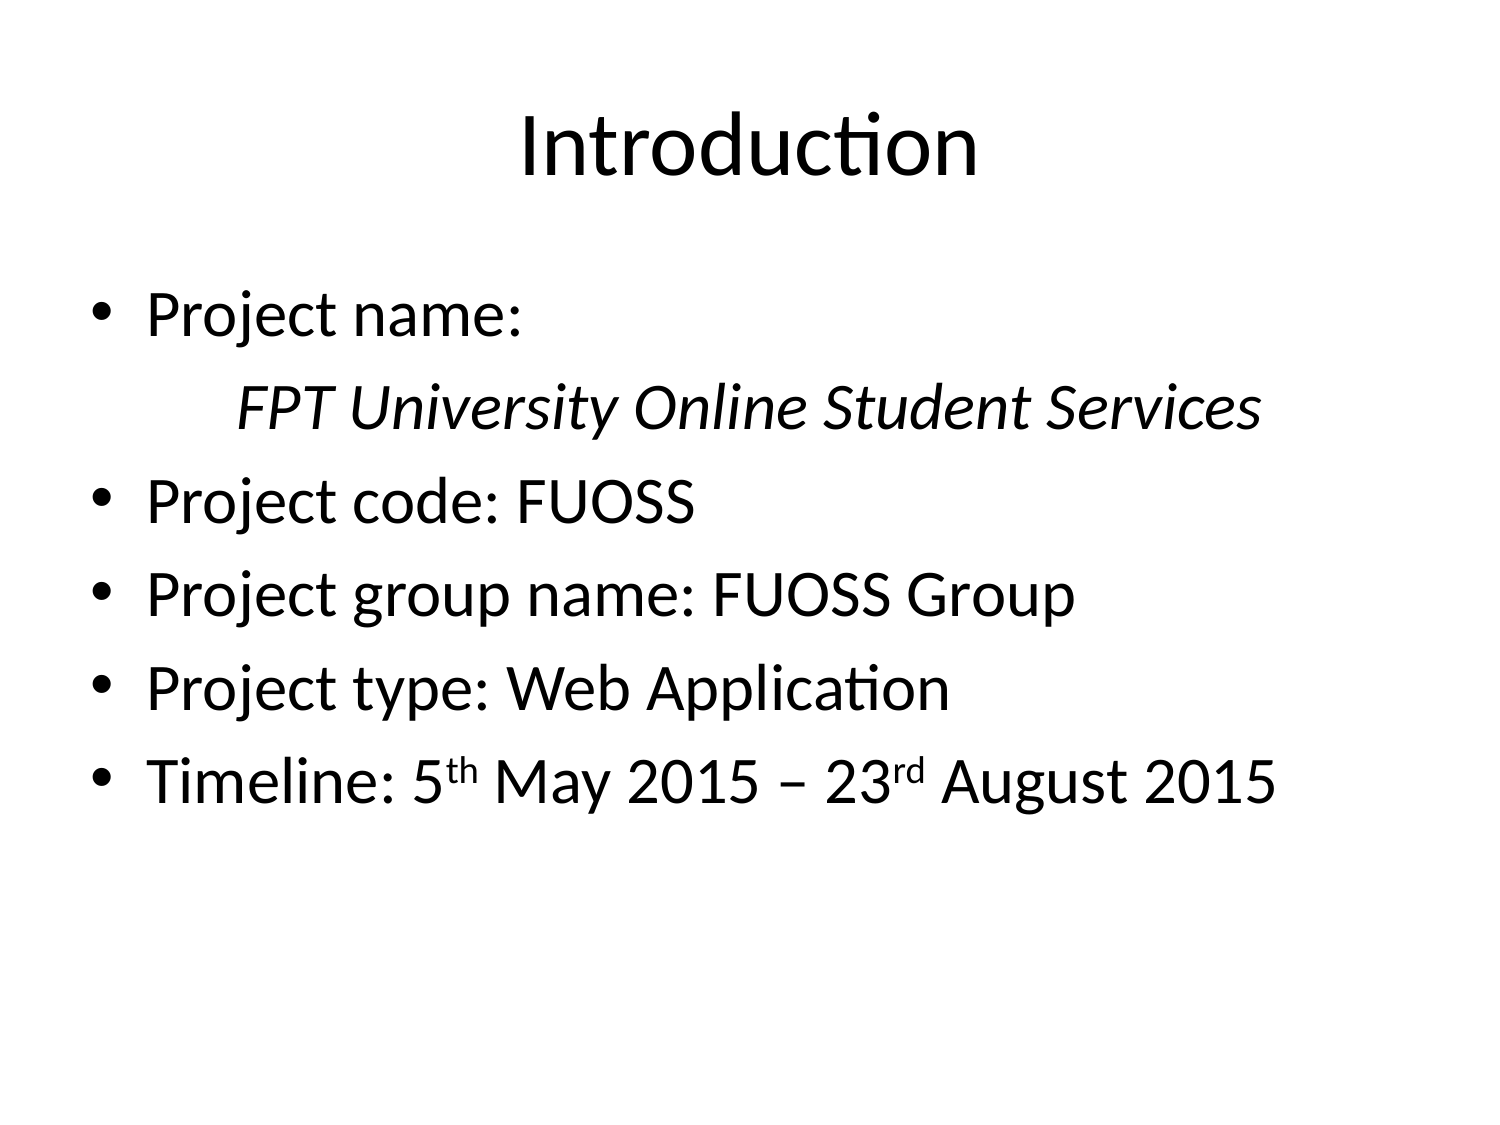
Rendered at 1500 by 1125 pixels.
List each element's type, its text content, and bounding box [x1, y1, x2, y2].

title Introduction [75, 45, 1425, 233]
list Project name: FPT University Online Student Services Project code: FUOSS Project group name: FUOSS Group Project type: Web Application Timeline: 5th May 2015 – 23rd August 2015 [75, 262, 1425, 1005]
